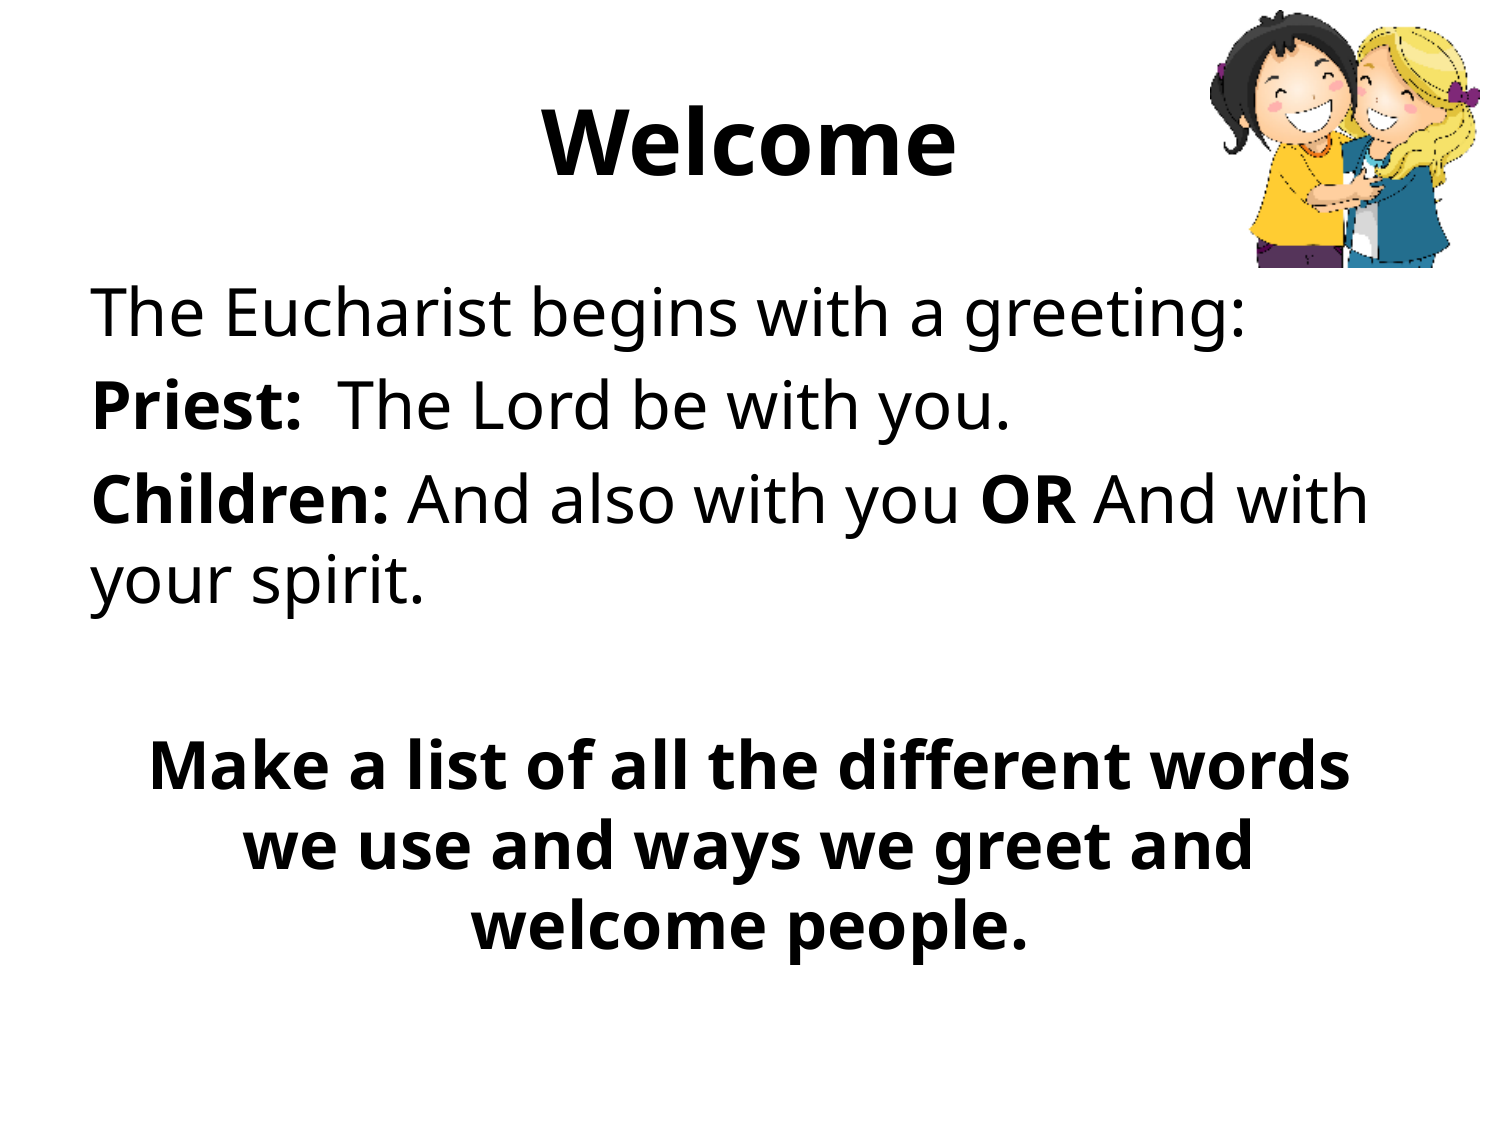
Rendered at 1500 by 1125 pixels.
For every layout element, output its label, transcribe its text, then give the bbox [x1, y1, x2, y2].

title Welcome [75, 45, 1205, 233]
picture [1210, 10, 1481, 268]
list The Eucharist begins with a greeting: Priest: The Lord be with you. Children: And also with you OR And with your spirit. Make a list of all the different words we use and ways we greet and welcome people. [75, 262, 1425, 1005]
